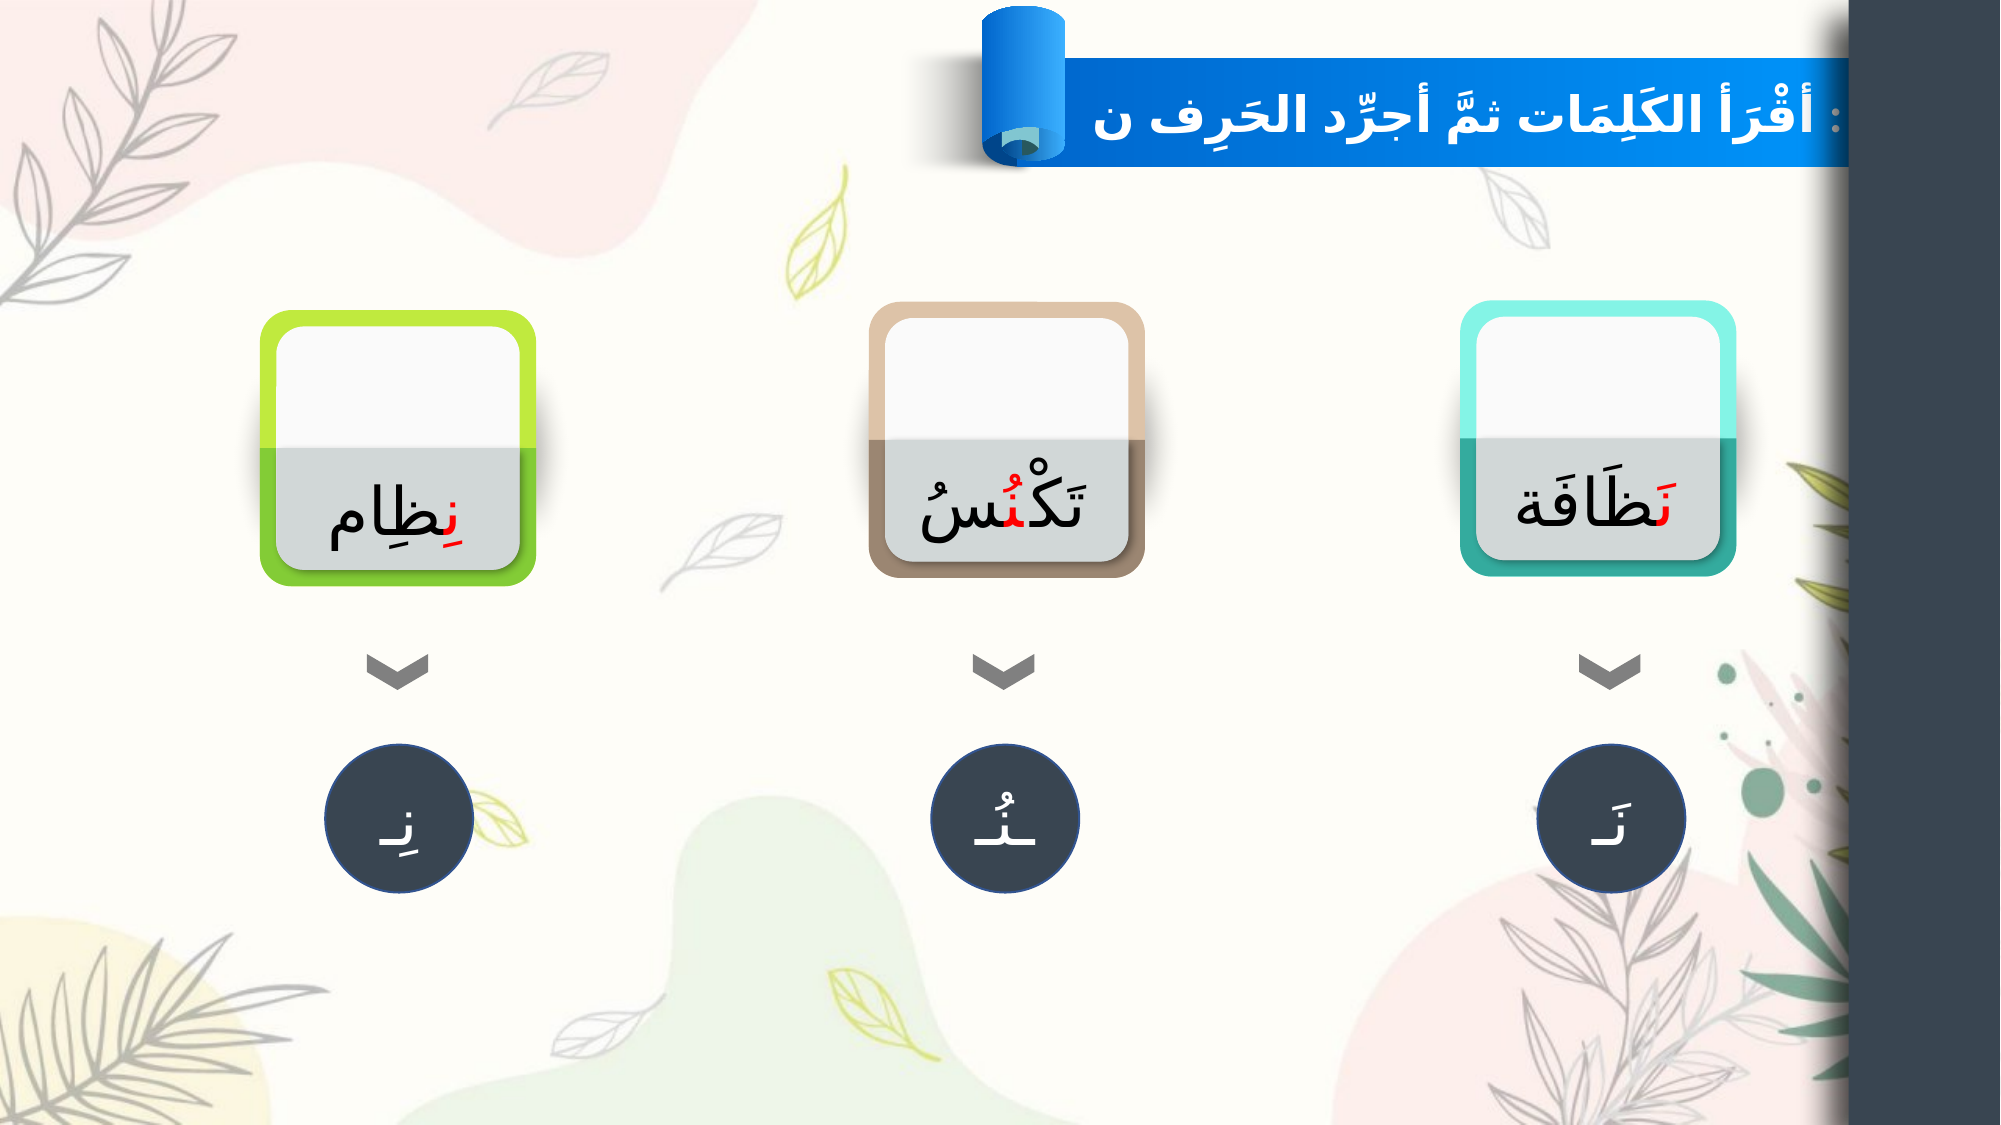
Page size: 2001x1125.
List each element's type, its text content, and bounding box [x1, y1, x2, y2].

text_box نَـ [1536, 743, 1687, 894]
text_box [895, 5, 1930, 177]
text_box [1578, 652, 1642, 692]
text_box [836, 301, 1185, 583]
text_box [1848, 0, 2000, 1125]
text_box [365, 652, 430, 692]
picture [0, 0, 1848, 1125]
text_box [1427, 300, 1776, 581]
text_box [227, 310, 576, 591]
text_box نِـ [324, 743, 475, 894]
text_box ـنُـ [930, 743, 1081, 894]
text_box [971, 652, 1036, 692]
